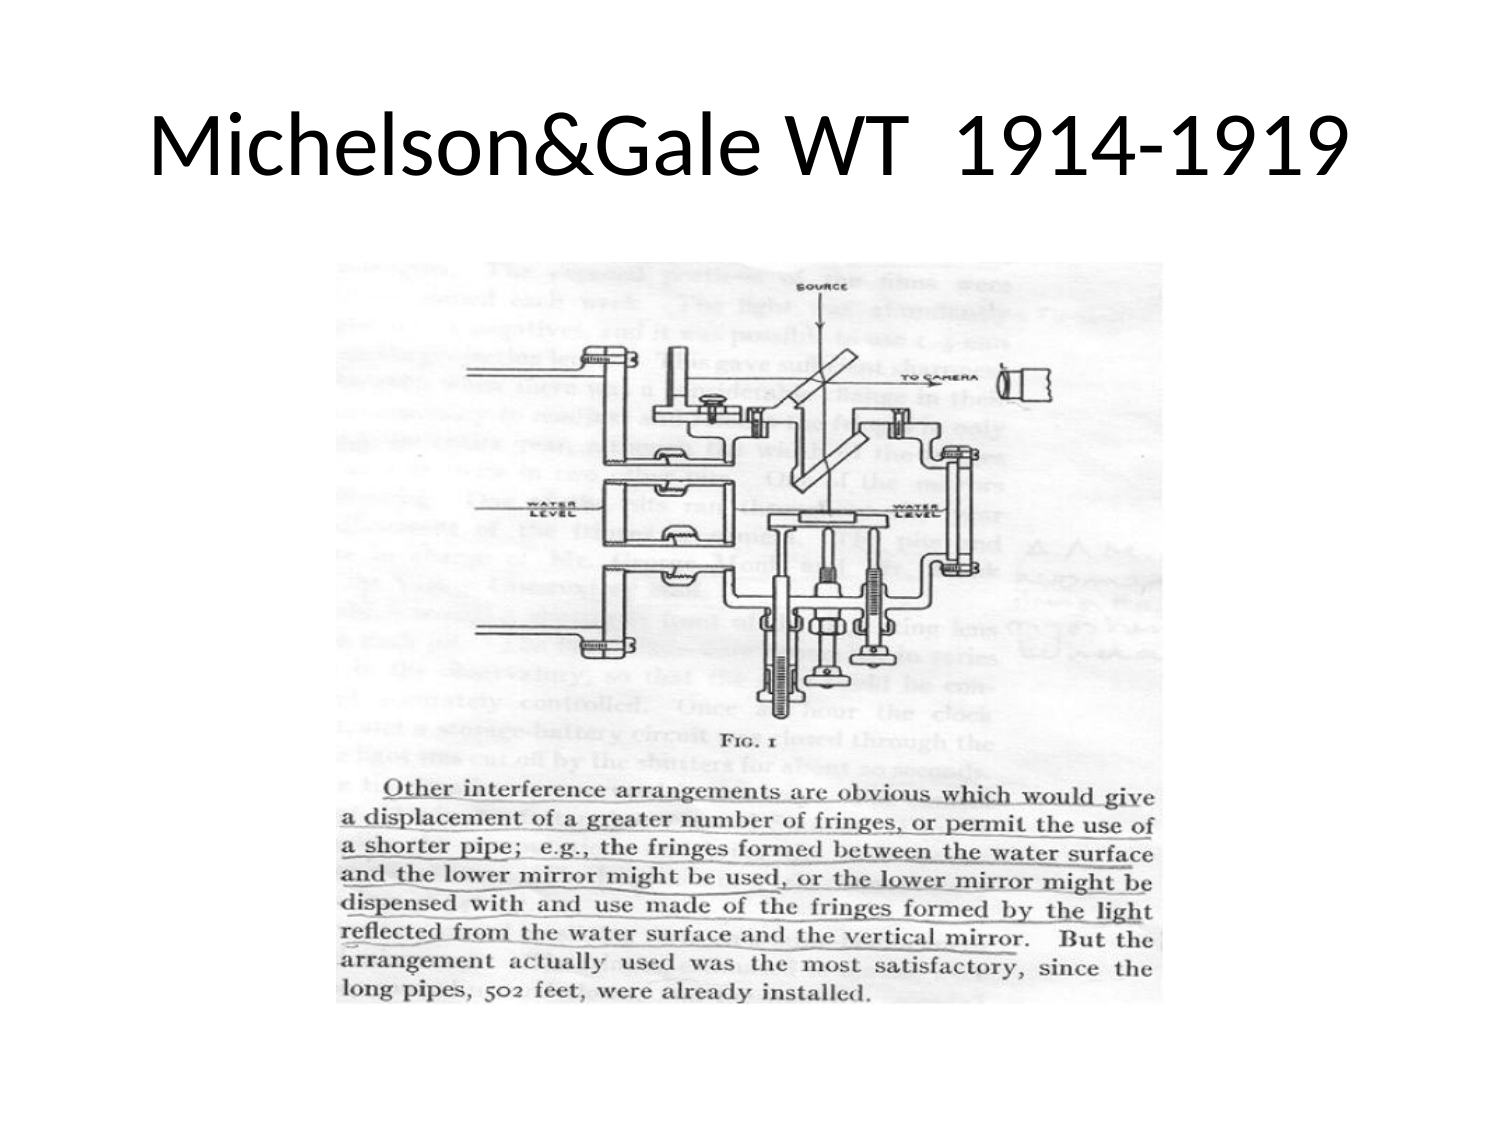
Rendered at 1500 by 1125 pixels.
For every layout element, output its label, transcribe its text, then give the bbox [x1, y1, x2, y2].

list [335, 262, 1165, 1006]
title Michelson&Gale WT 1914-1919 [75, 45, 1425, 233]
